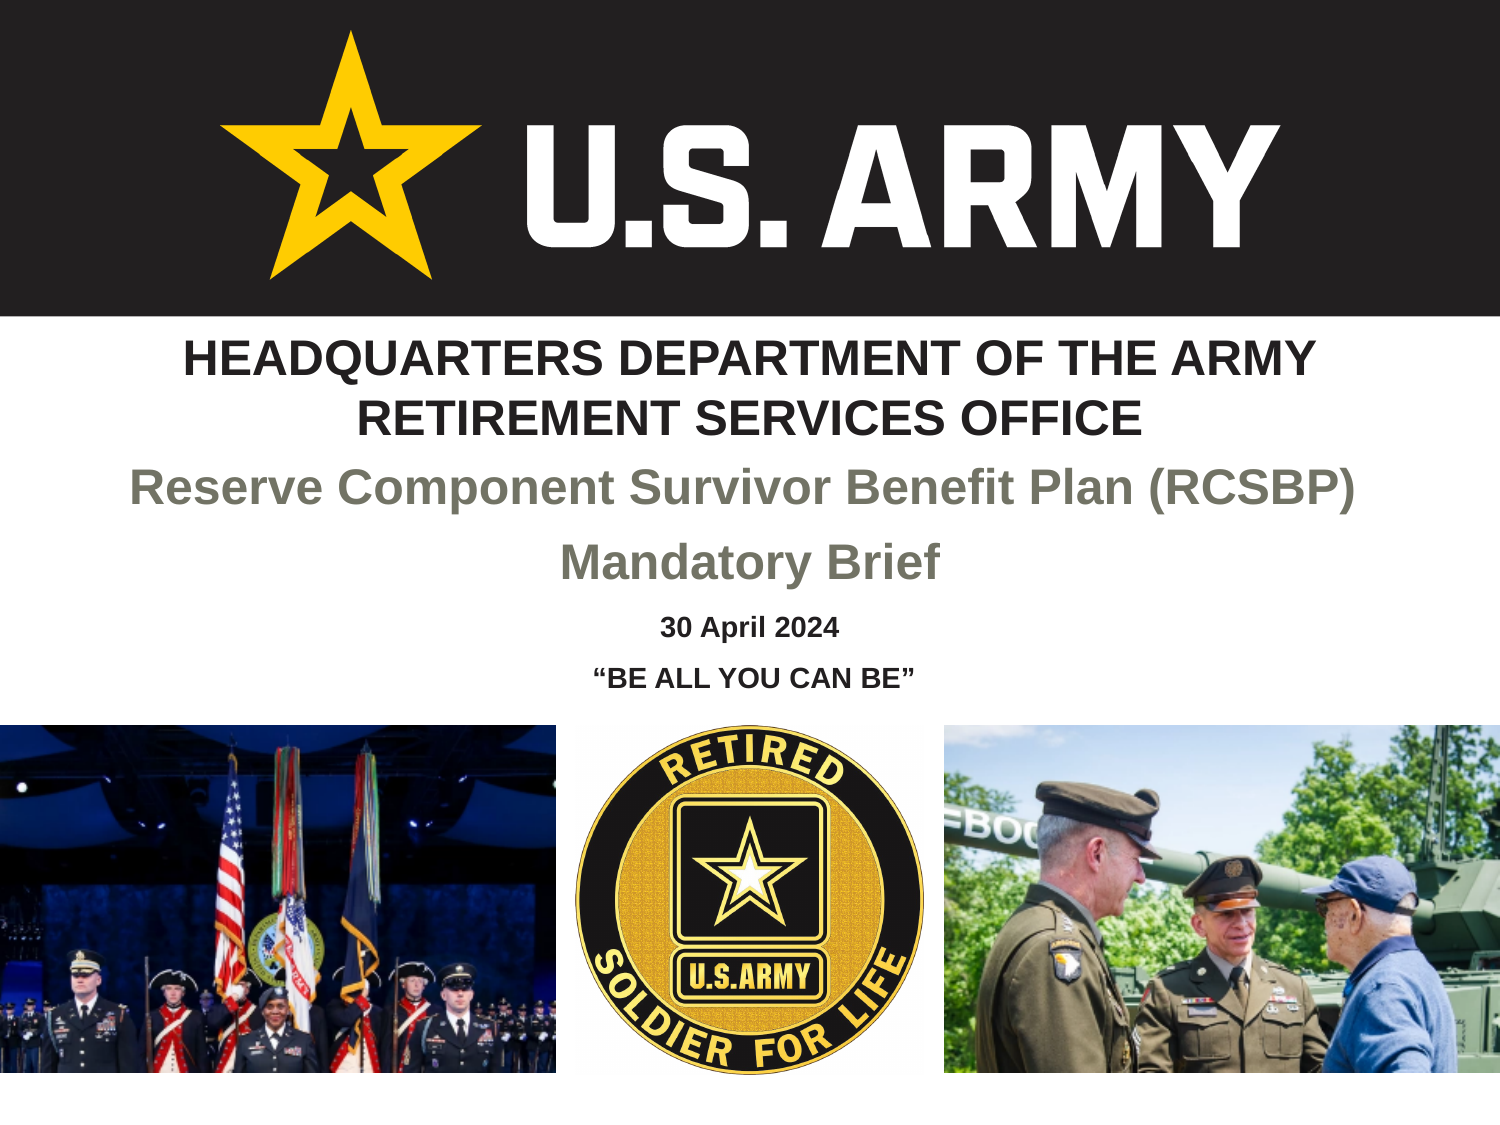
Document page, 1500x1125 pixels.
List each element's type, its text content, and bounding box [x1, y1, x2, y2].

list 30 April 2024 [0, 604, 1500, 657]
picture [575, 725, 924, 1075]
picture [0, 725, 556, 1073]
picture [944, 725, 1500, 1073]
picture [219, 29, 1281, 280]
subtitle Reserve Component Survivor Benefit Plan (RCSBP) Mandatory Brief [0, 454, 1500, 597]
